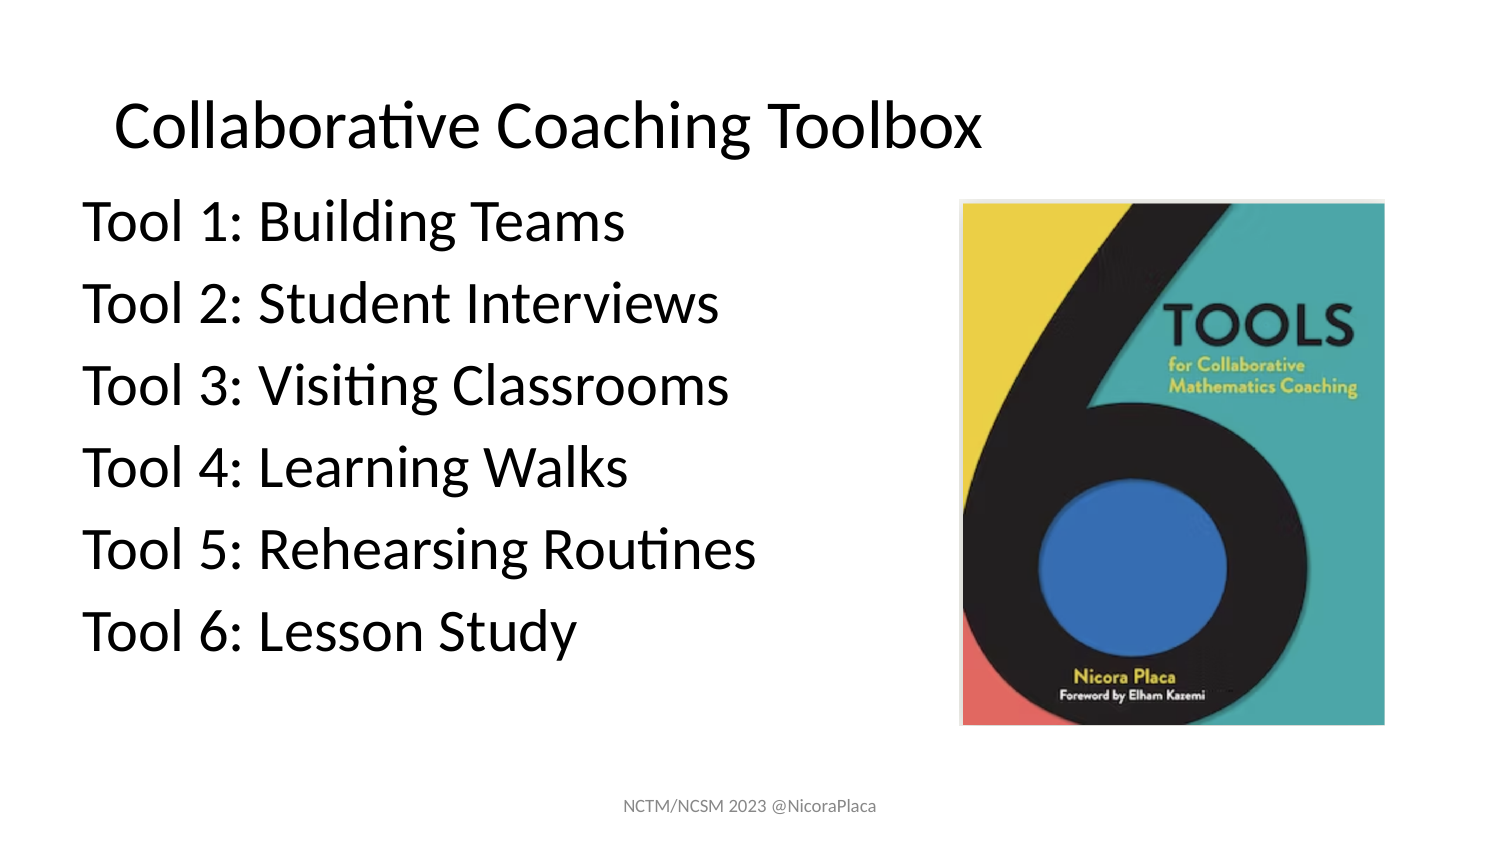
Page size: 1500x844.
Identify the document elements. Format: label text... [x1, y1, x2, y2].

picture [959, 198, 1385, 726]
title Collaborative Coaching Toolbox [103, 44, 1397, 183]
footer NCTM/NCSM 2023 @NicoraPlaca [496, 782, 1004, 827]
list Tool 1: Building Teams Tool 2: Student Interviews Tool 3: Visiting Classrooms Tool 4: Learning Walks Tool 5: Rehearsing Routines Tool 6: Lesson Study [42, 183, 1397, 844]
